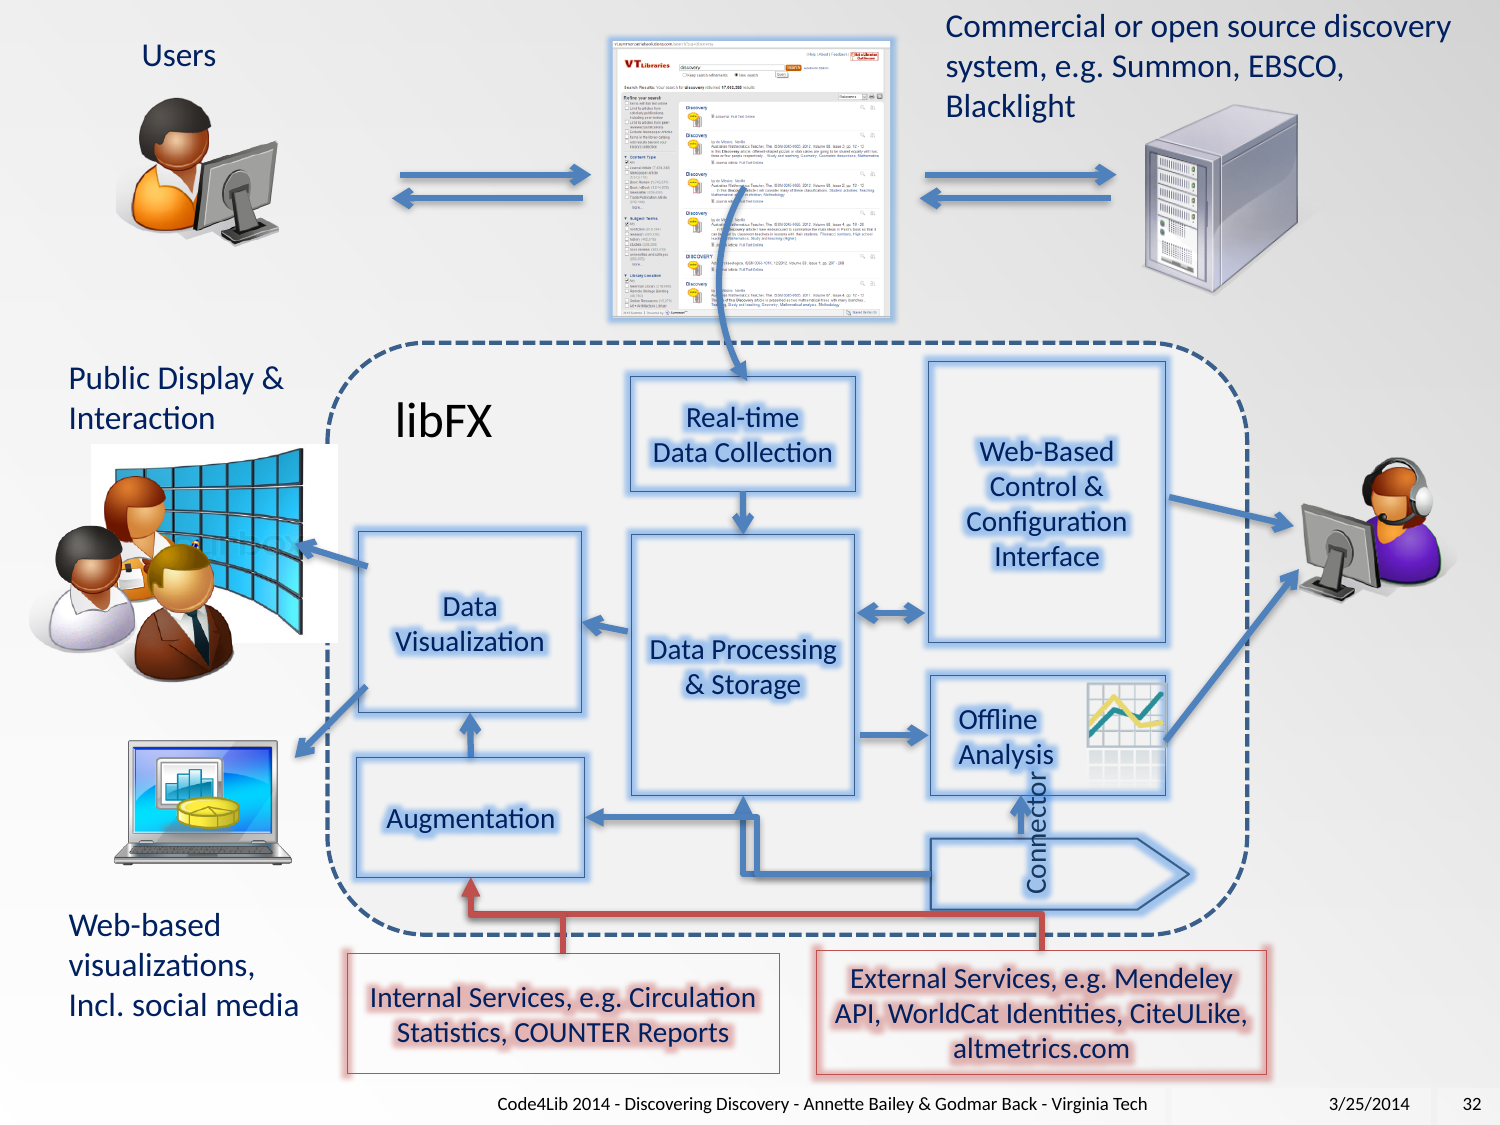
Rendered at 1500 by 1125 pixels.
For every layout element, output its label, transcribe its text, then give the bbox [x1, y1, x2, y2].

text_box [14, 0, 1491, 1075]
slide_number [1175, 1084, 1425, 1122]
footer Code4Lib 2014 - Discovering Discovery - Annette Bailey & Godmar Back - Virginia Tech [75, 1084, 1163, 1122]
slide_number 32 [1434, 1084, 1497, 1122]
